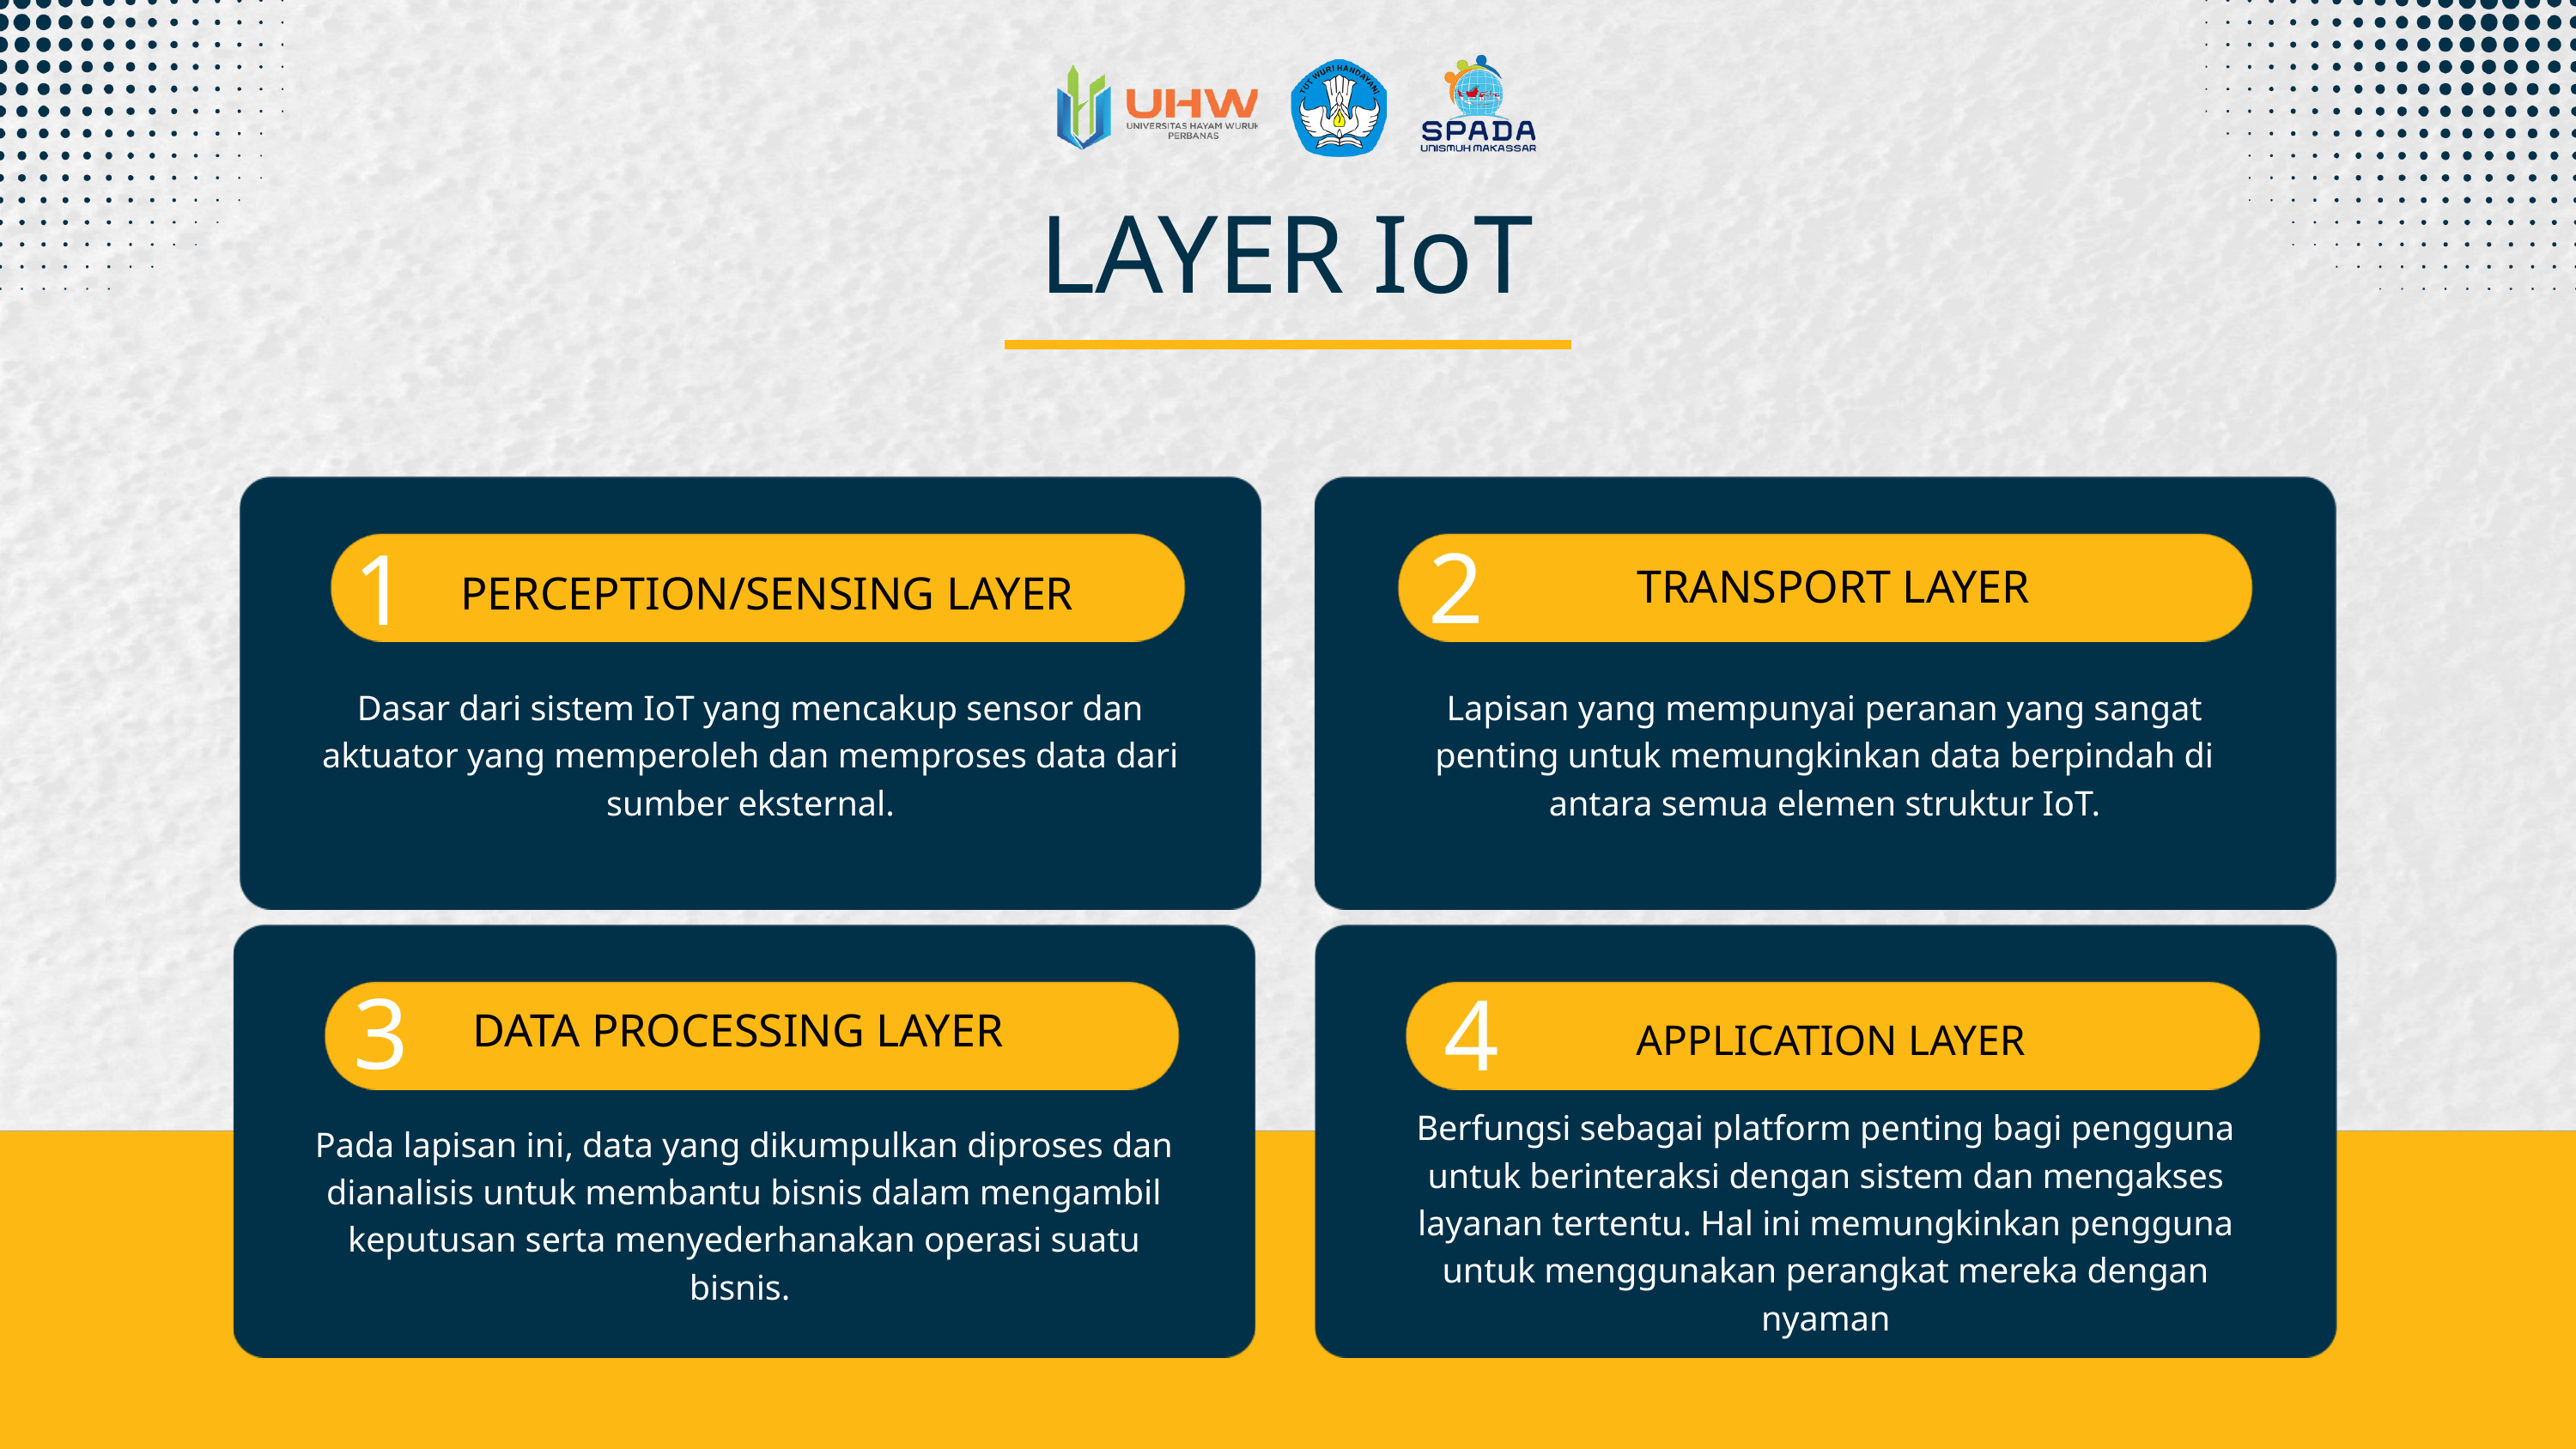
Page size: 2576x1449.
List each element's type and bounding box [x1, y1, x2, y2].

text_box [0, 0, 2576, 1449]
text_box [2205, 0, 2576, 290]
text_box [0, 0, 284, 290]
text_box [1057, 64, 1258, 151]
text_box [1291, 58, 1388, 158]
text_box [1419, 53, 1536, 162]
text_box [999, 339, 1577, 349]
